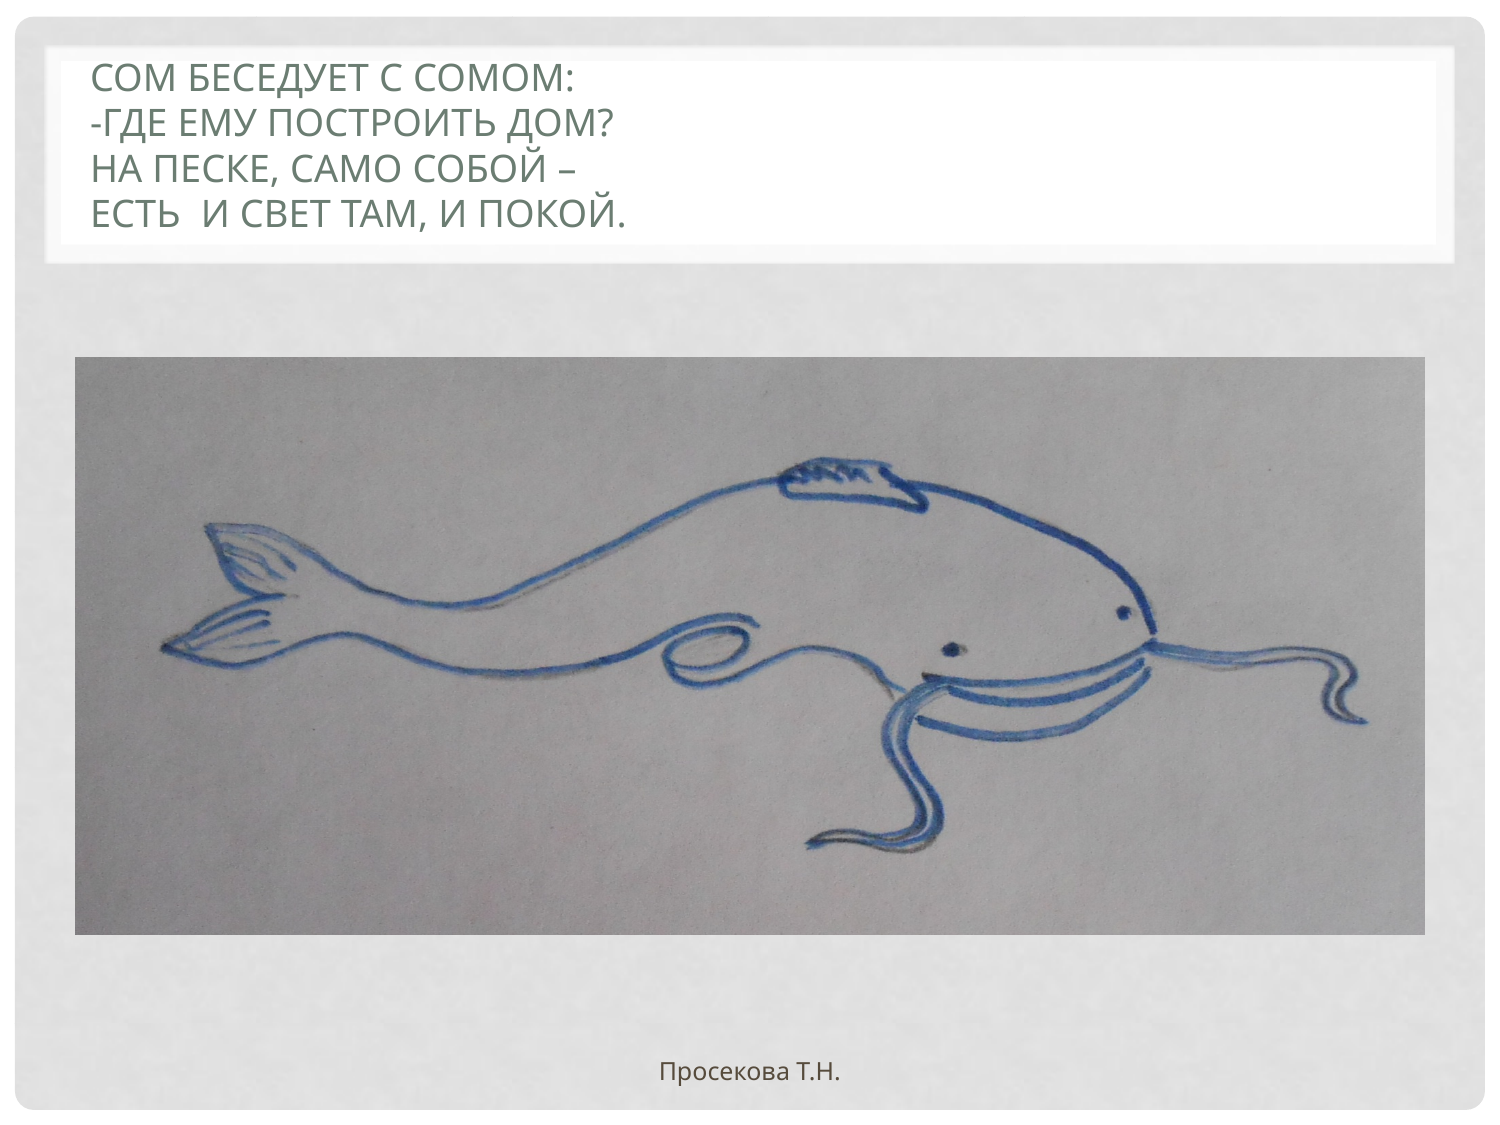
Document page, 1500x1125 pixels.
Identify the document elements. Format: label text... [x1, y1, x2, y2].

title Сом беседует с сомом: -Где ему построить дом? На песке, само собой – есть и свет там, и покой. [75, 45, 1425, 244]
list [74, 357, 1426, 936]
footer Просекова Т.Н. [512, 1042, 988, 1103]
